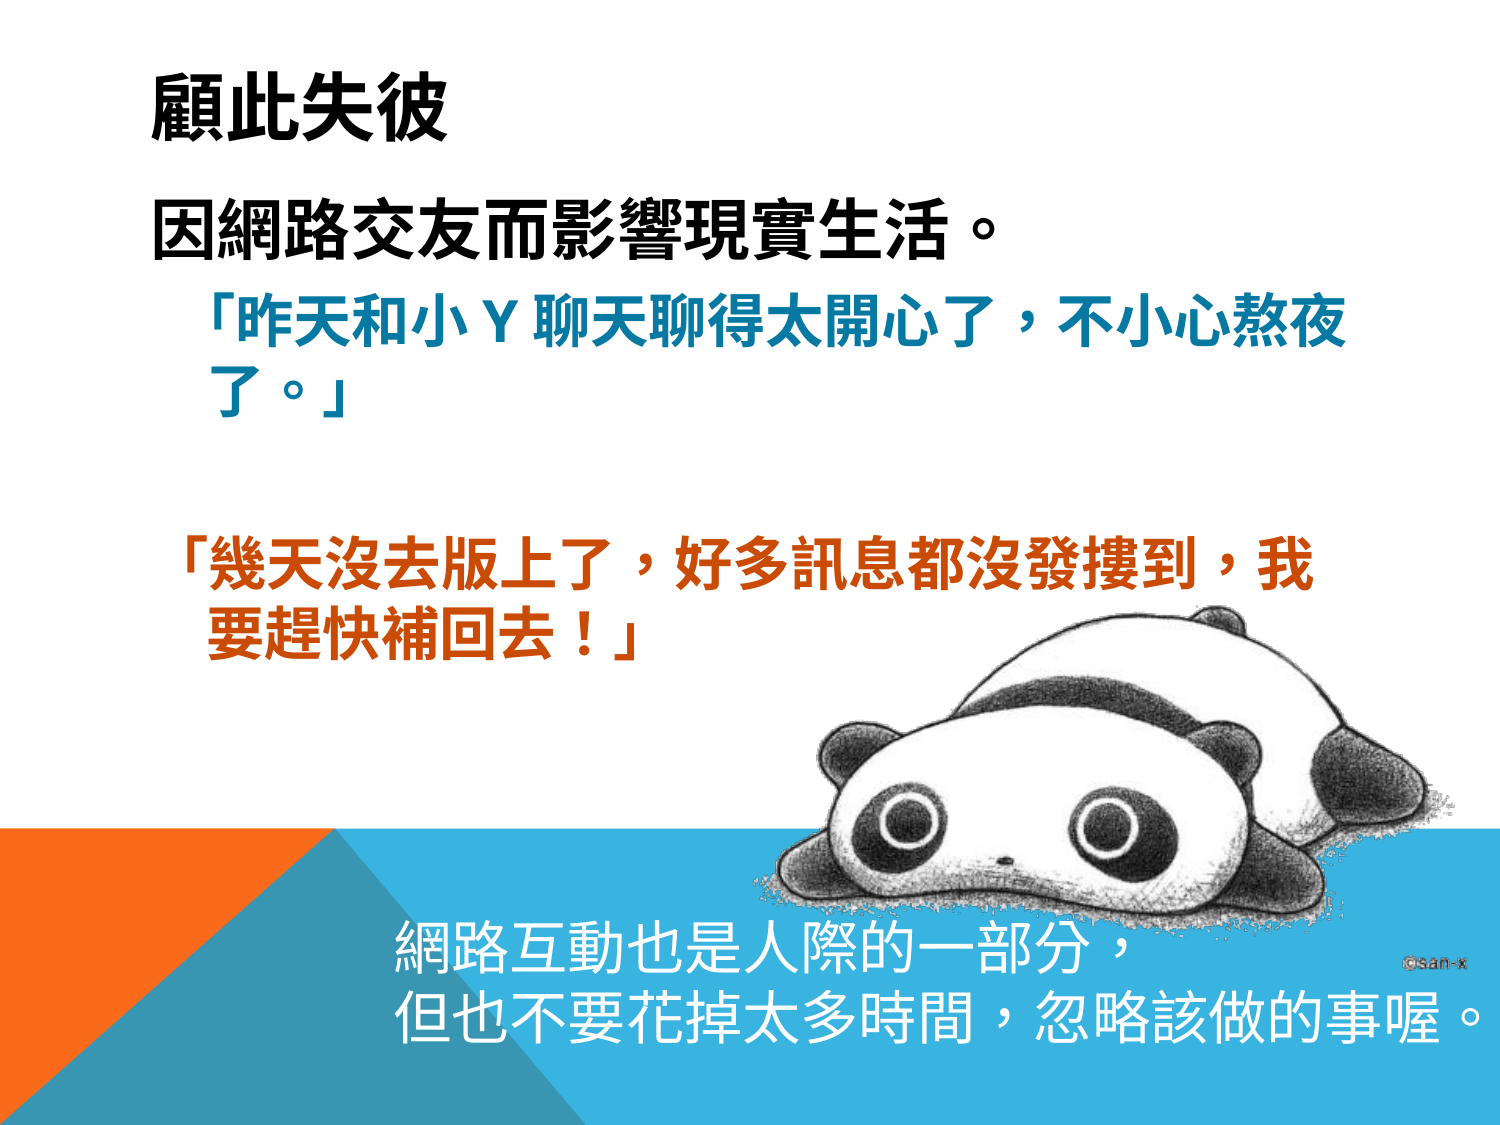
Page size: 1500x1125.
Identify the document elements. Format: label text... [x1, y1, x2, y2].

text_box 網路互動也是人際的一部分， 但也不要花掉太多時間，忽略該做的事喔。 [378, 903, 1500, 1059]
picture [718, 436, 1500, 1024]
list 因網路交友而影響現實生活。 「昨天和小Y聊天聊得太開心了，不小心熬夜了。」 「幾天沒去版上了，好多訊息都沒發摟到，我要趕快補回去！」 [135, 180, 1369, 768]
title 顧此失彼 [135, 60, 1369, 150]
